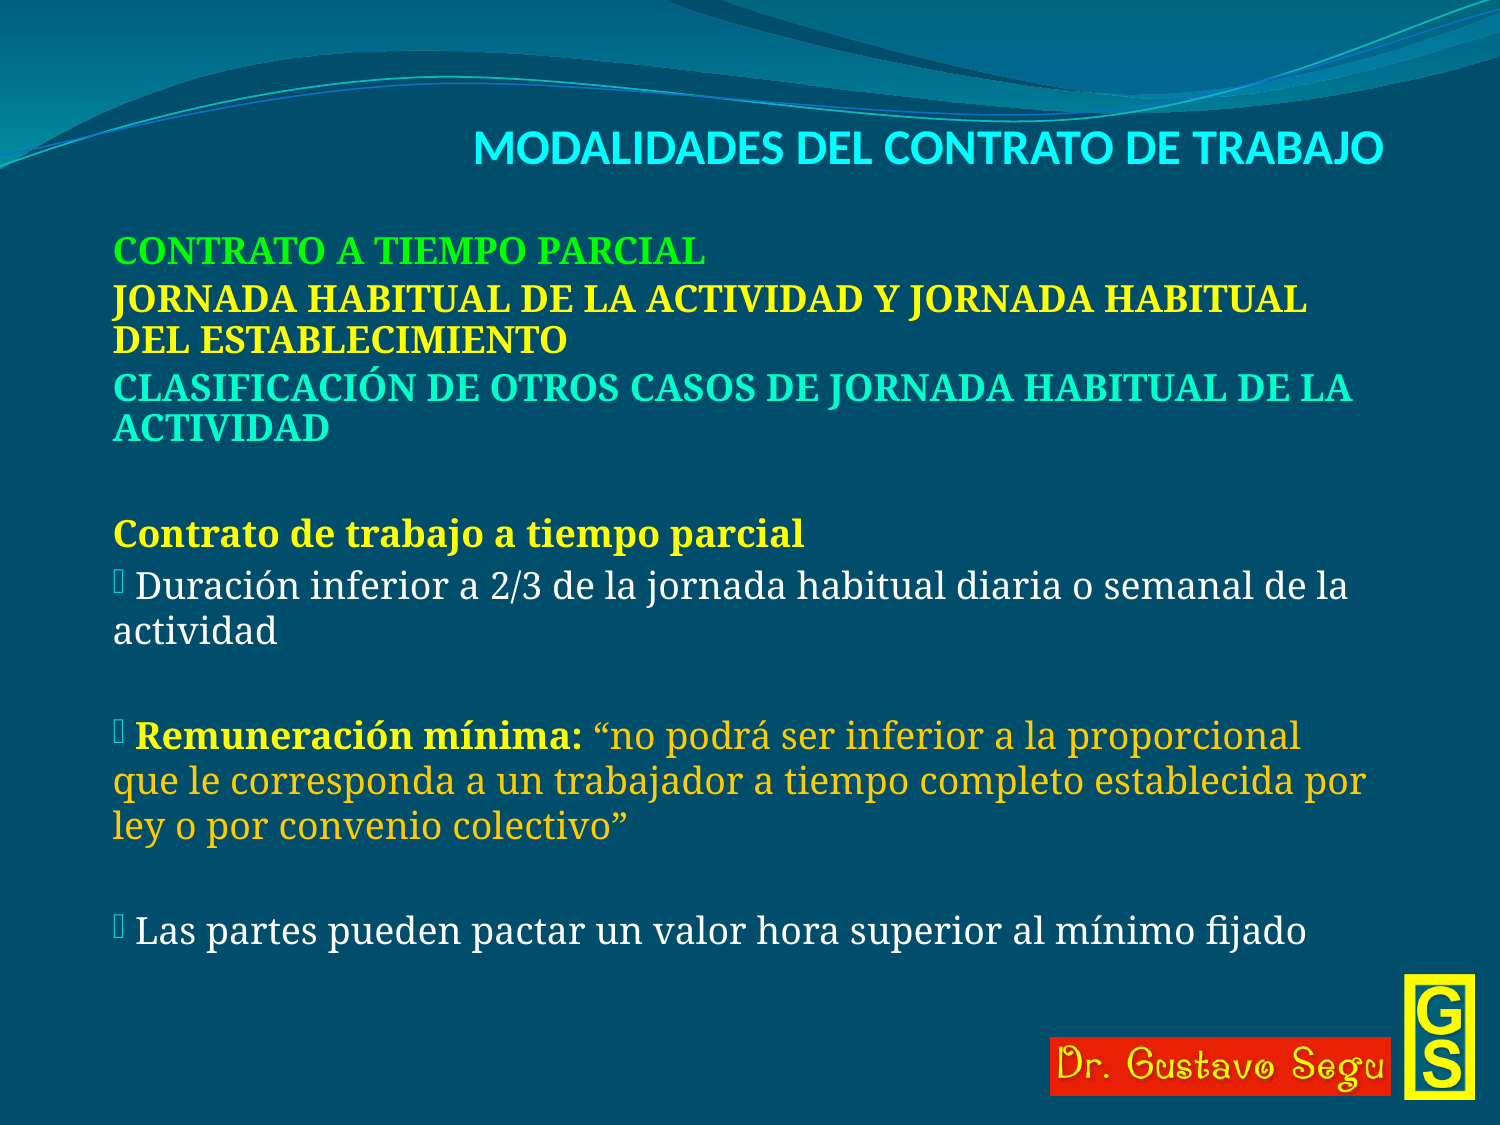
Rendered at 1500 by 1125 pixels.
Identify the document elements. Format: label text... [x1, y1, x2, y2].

picture [1405, 975, 1474, 1099]
picture [1051, 1038, 1390, 1095]
subtitle CONTRATO A TIEMPO PARCIAL JORNADA HABITUAL DE LA ACTIVIDAD Y JORNADA HABITUAL DEL ESTABLECIMIENTO CLASIFICACIÓN DE OTROS CASOS DE JORNADA HABITUAL DE LA ACTIVIDAD Contrato de trabajo a tiempo parcial Duración inferior a 2/3 de la jornada habitual diaria o semanal de la actividad Remuneración mínima: “no podrá ser inferior a la proporcional que le corresponda a un trabajador a tiempo completo establecida por ley o por convenio colectivo” Las partes pueden pactar un valor hora superior al mínimo fijado [112, 224, 1388, 1025]
title MODALIDADES DEL CONTRATO DE TRABAJO [112, 62, 1388, 175]
